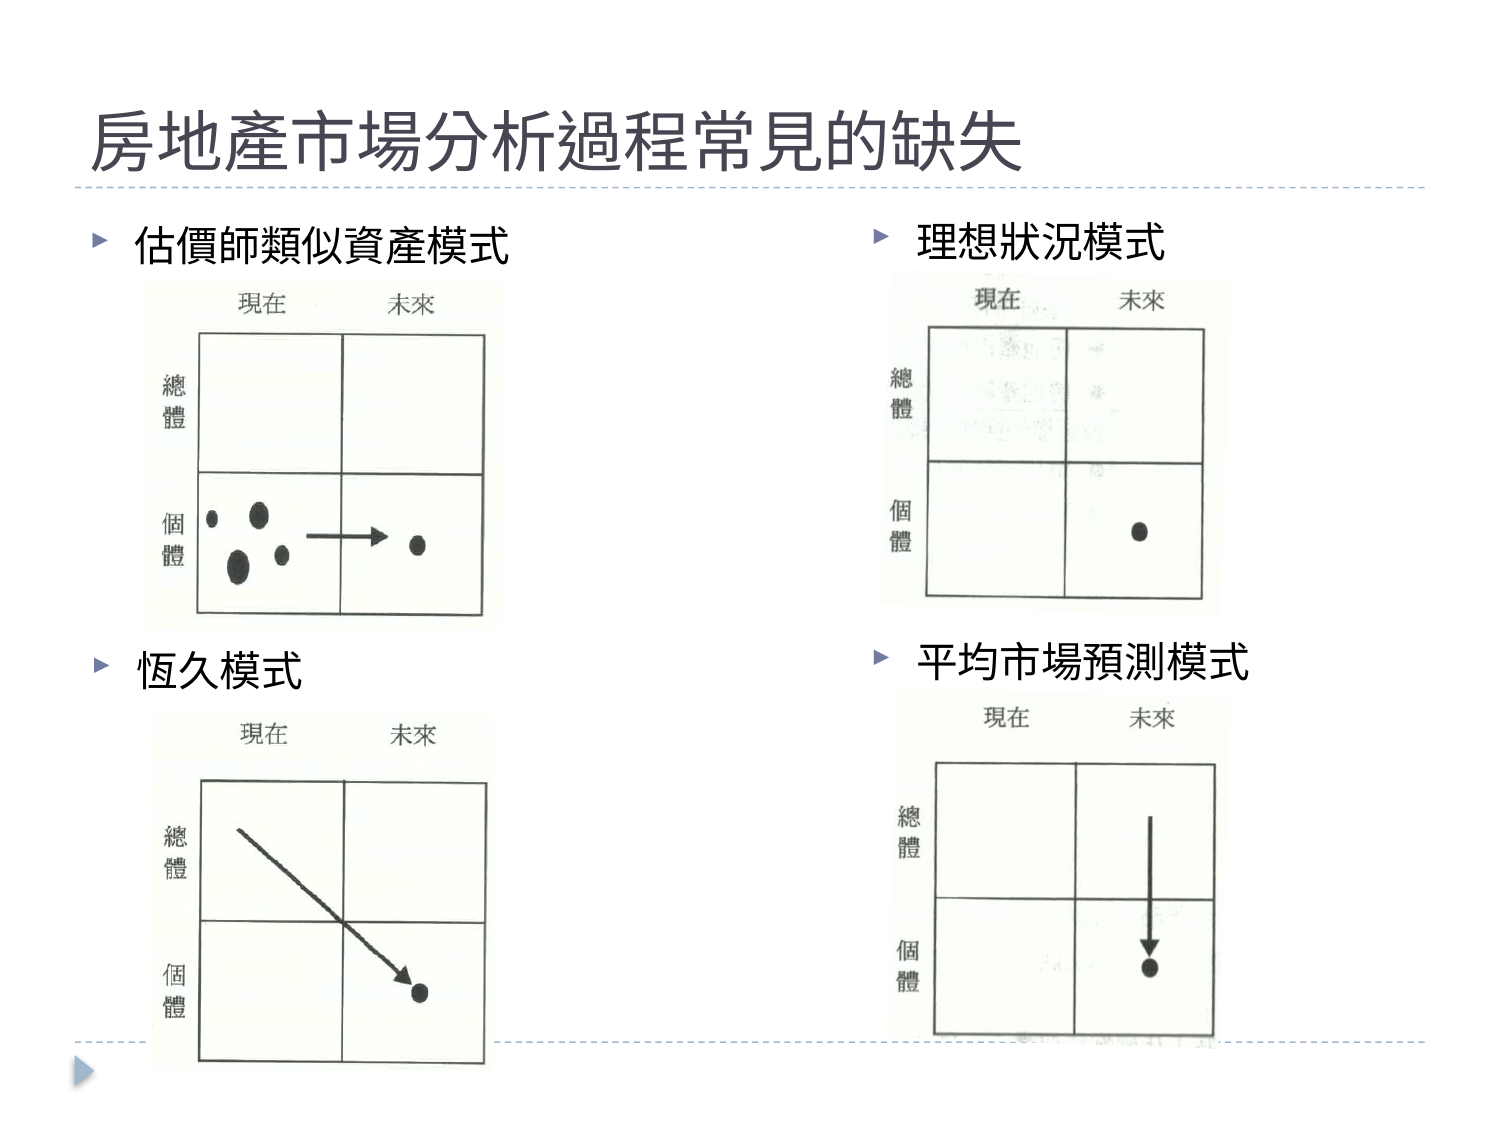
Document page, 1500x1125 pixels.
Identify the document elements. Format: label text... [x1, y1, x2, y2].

text_box 平均市場預測模式 [856, 628, 1366, 980]
picture [879, 270, 1231, 617]
list 估價師類似資產模式 [75, 211, 585, 563]
picture [150, 713, 493, 1071]
text_box 恆久模式 [76, 636, 587, 988]
picture [141, 276, 503, 630]
picture [882, 687, 1234, 1049]
text_box 理想狀況模式 [856, 208, 1366, 559]
title 房地產市場分析過程常見的缺失 [75, 24, 1425, 188]
